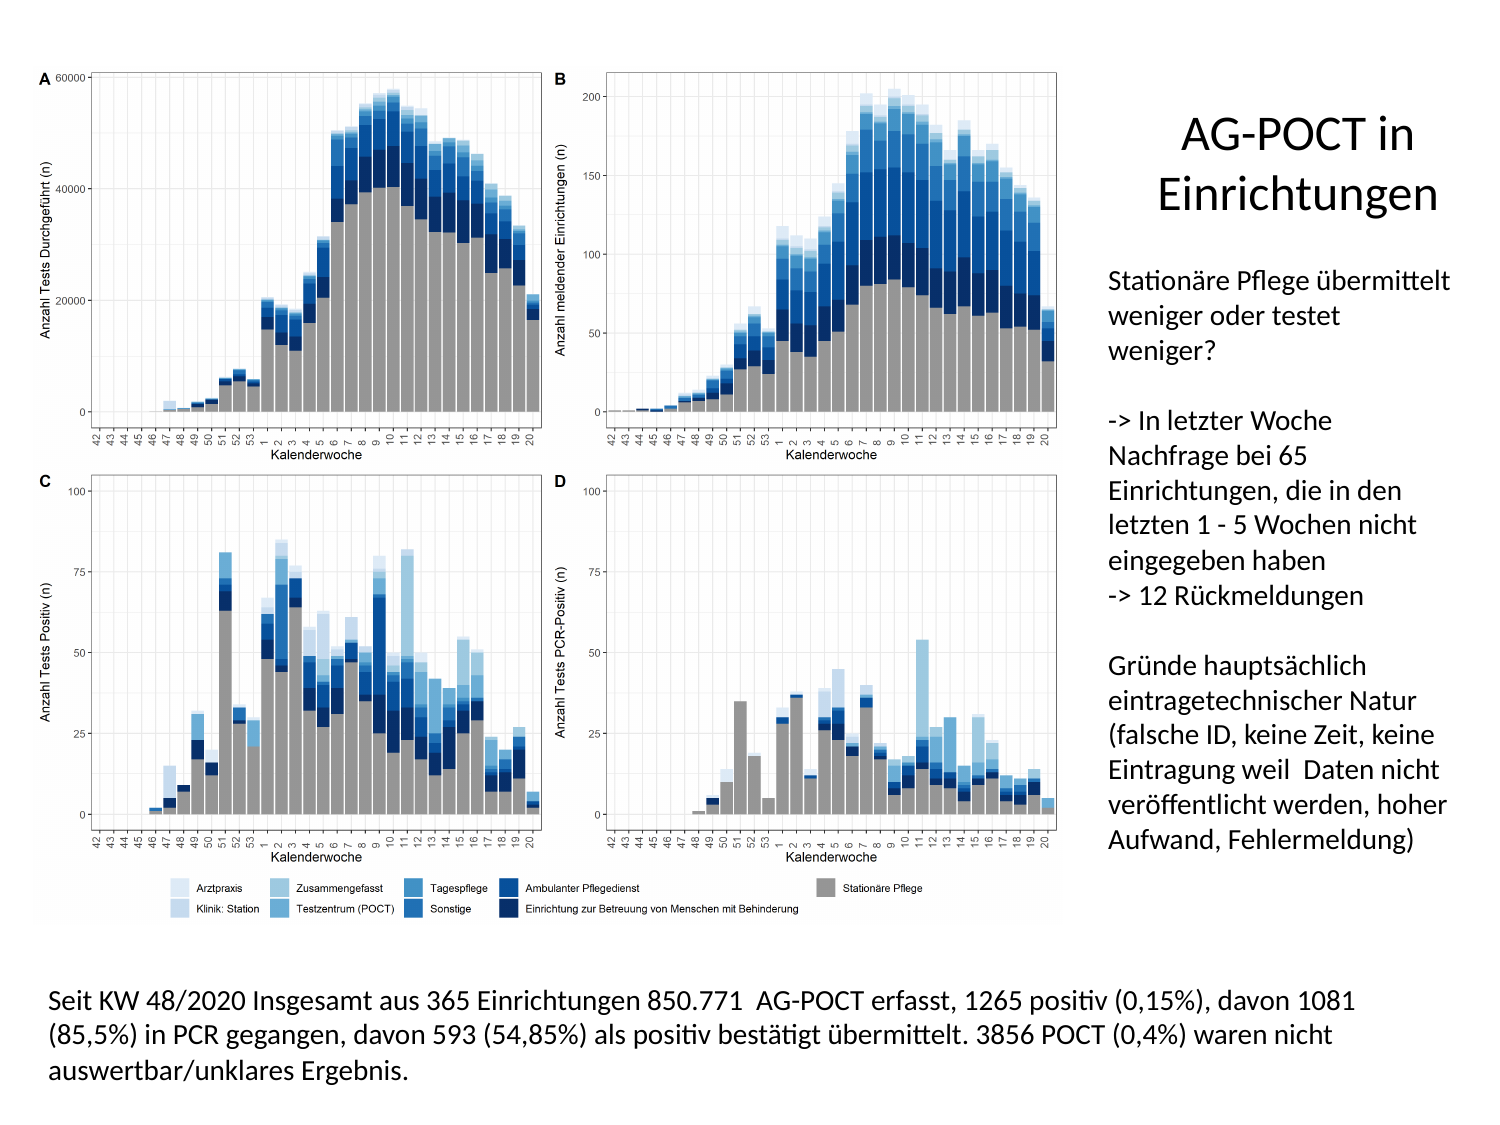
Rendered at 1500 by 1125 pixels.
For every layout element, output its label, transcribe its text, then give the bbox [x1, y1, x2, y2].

text_box Seit KW 48/2020 Insgesamt aus 365 Einrichtungen 850.771 AG-POCT erfasst, 1265 positiv (0,15%), davon 1081 (85,5%) in PCR gegangen, davon 593 (54,85%) als positiv bestätigt übermittelt. 3856 POCT (0,4%) waren nicht auswertbar/unklares Ergebnis. [33, 973, 1467, 1094]
title AG-POCT in Einrichtungen [1130, 66, 1467, 253]
text_box Stationäre Pflege übermittelt weniger oder testet weniger? -> In letzter Woche Nachfrage bei 65 Einrichtungen, die in den letzten 1 - 5 Wochen nicht eingegeben haben -> 12 Rückmeldungen Gründe hauptsächlich eintragetechnischer Natur (falsche ID, keine Zeit, keine Eintragung weil Daten nicht veröffentlicht werden, hoher Aufwand, Fehlermeldung) [1093, 253, 1469, 863]
picture [33, 66, 1064, 925]
